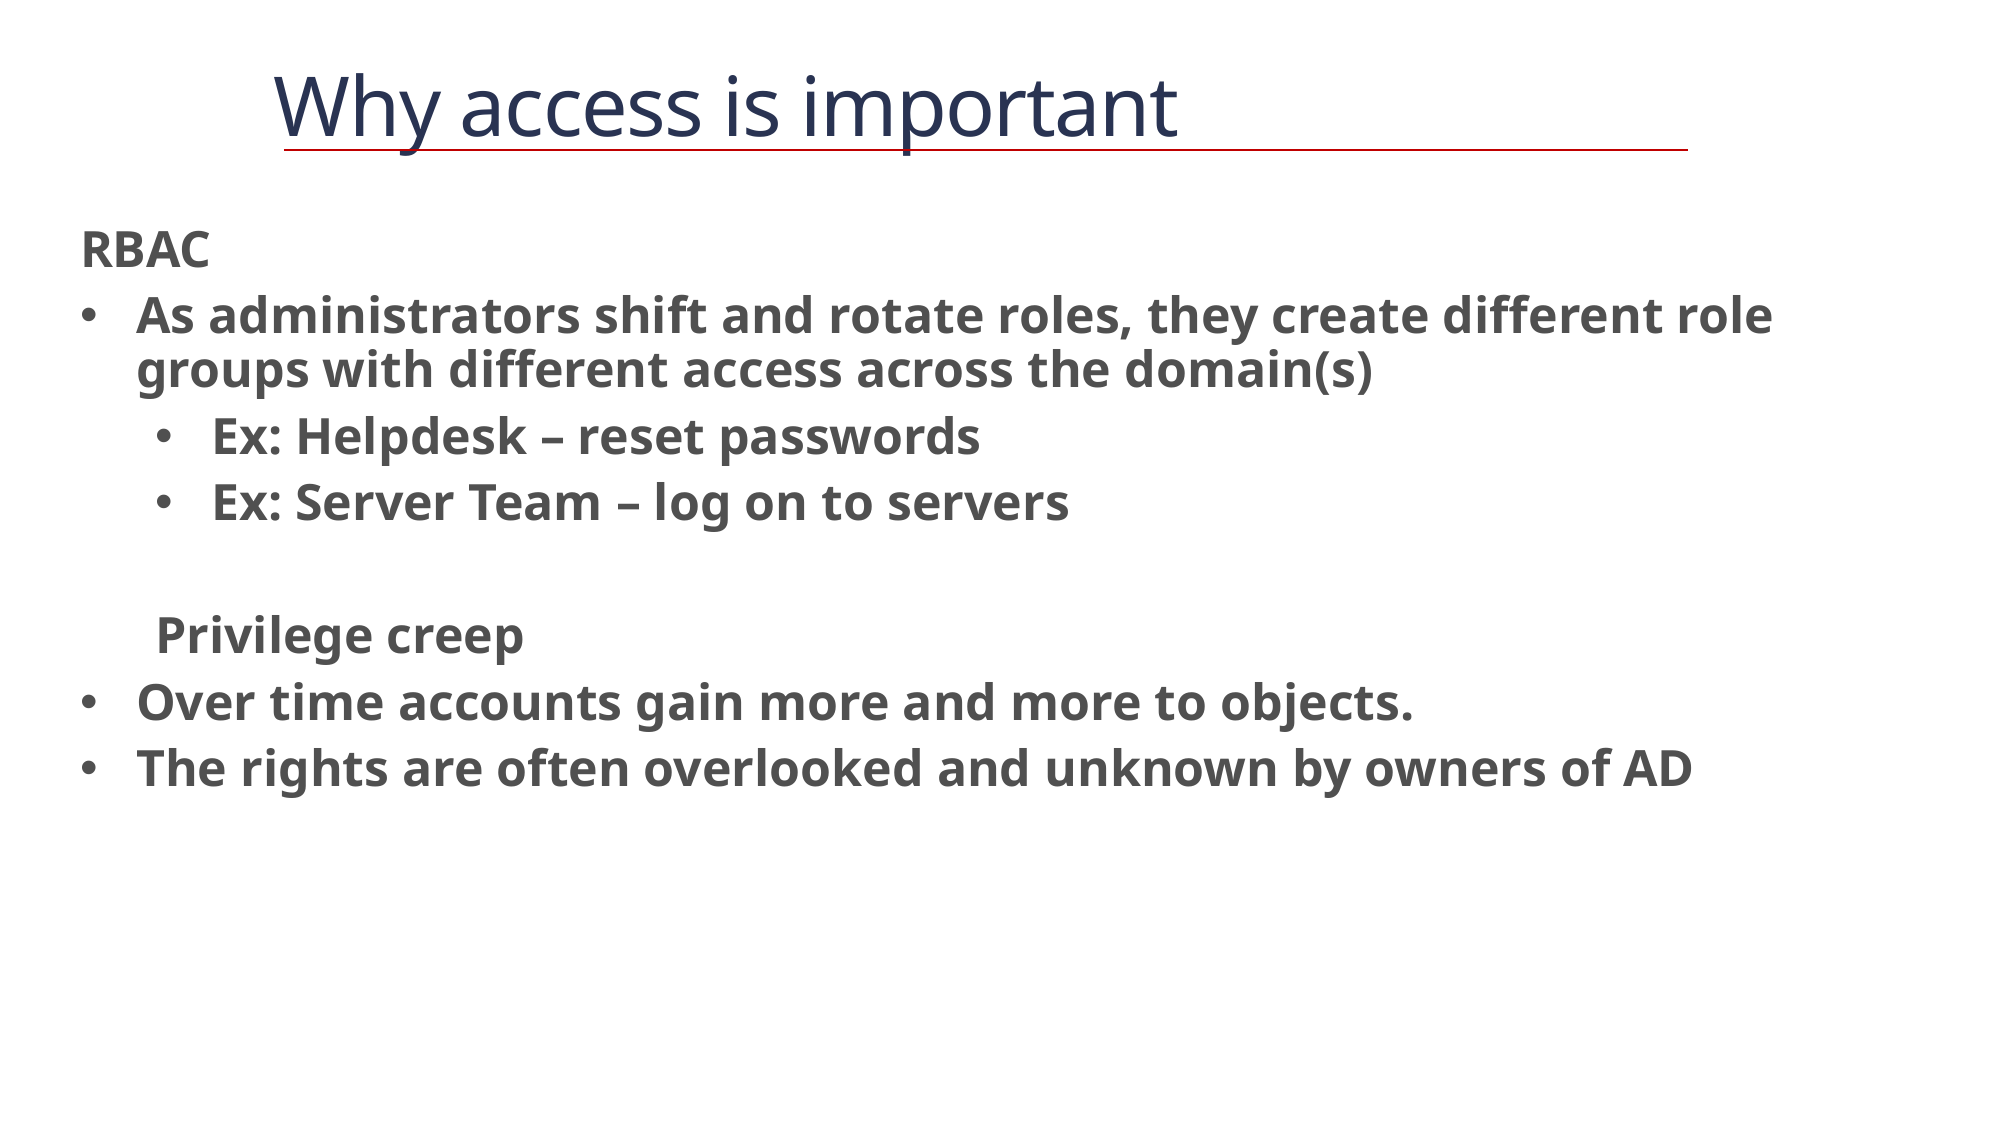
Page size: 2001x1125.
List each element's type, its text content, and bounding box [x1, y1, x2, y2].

text_box RBAC As administrators shift and rotate roles, they create different role groups with different access across the domain(s) Ex: Helpdesk – reset passwords Ex: Server Team – log on to servers Privilege creep Over time accounts gain more and more to objects. The rights are often overlooked and unknown by owners of AD [49, 199, 1863, 1021]
title Why access is important [249, 50, 2000, 224]
